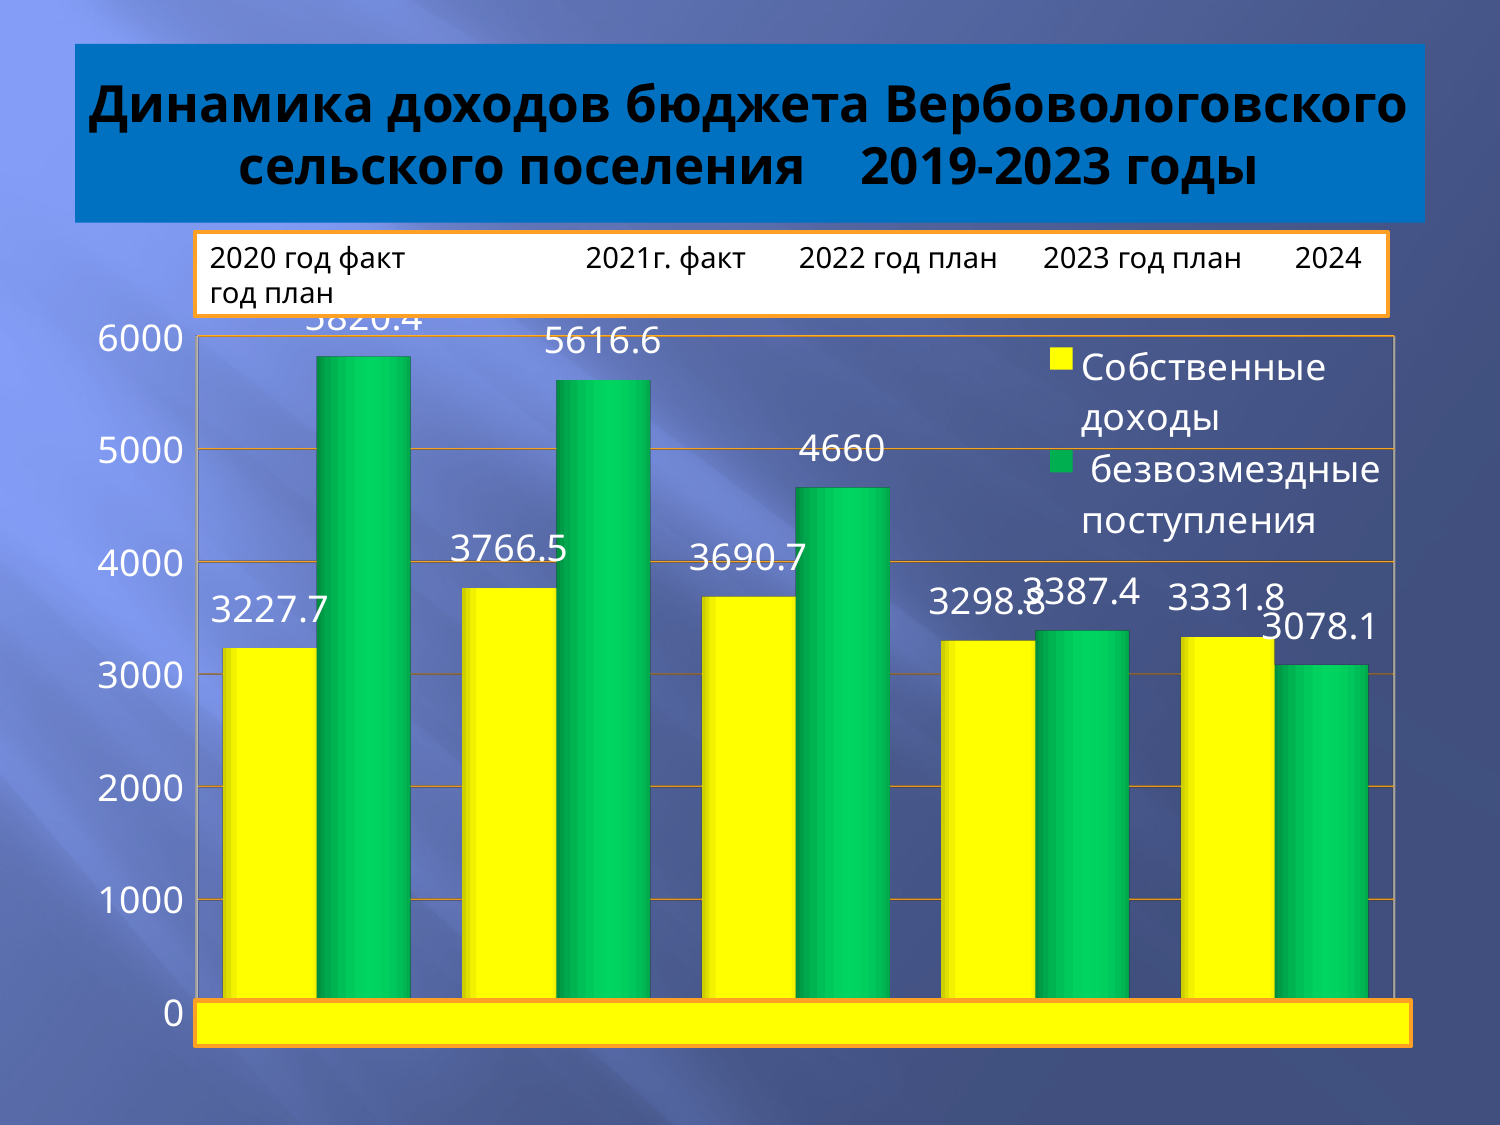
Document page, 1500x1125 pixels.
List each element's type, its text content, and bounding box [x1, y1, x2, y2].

chart [64, 290, 1426, 1071]
title Динамика доходов бюджета Вербовологовского сельского поселения 2019-2023 годы [75, 43, 1425, 223]
text_box 2020 год факт 2021г. факт 2022 год план 2023 год план 2024 год план [193, 230, 1390, 290]
